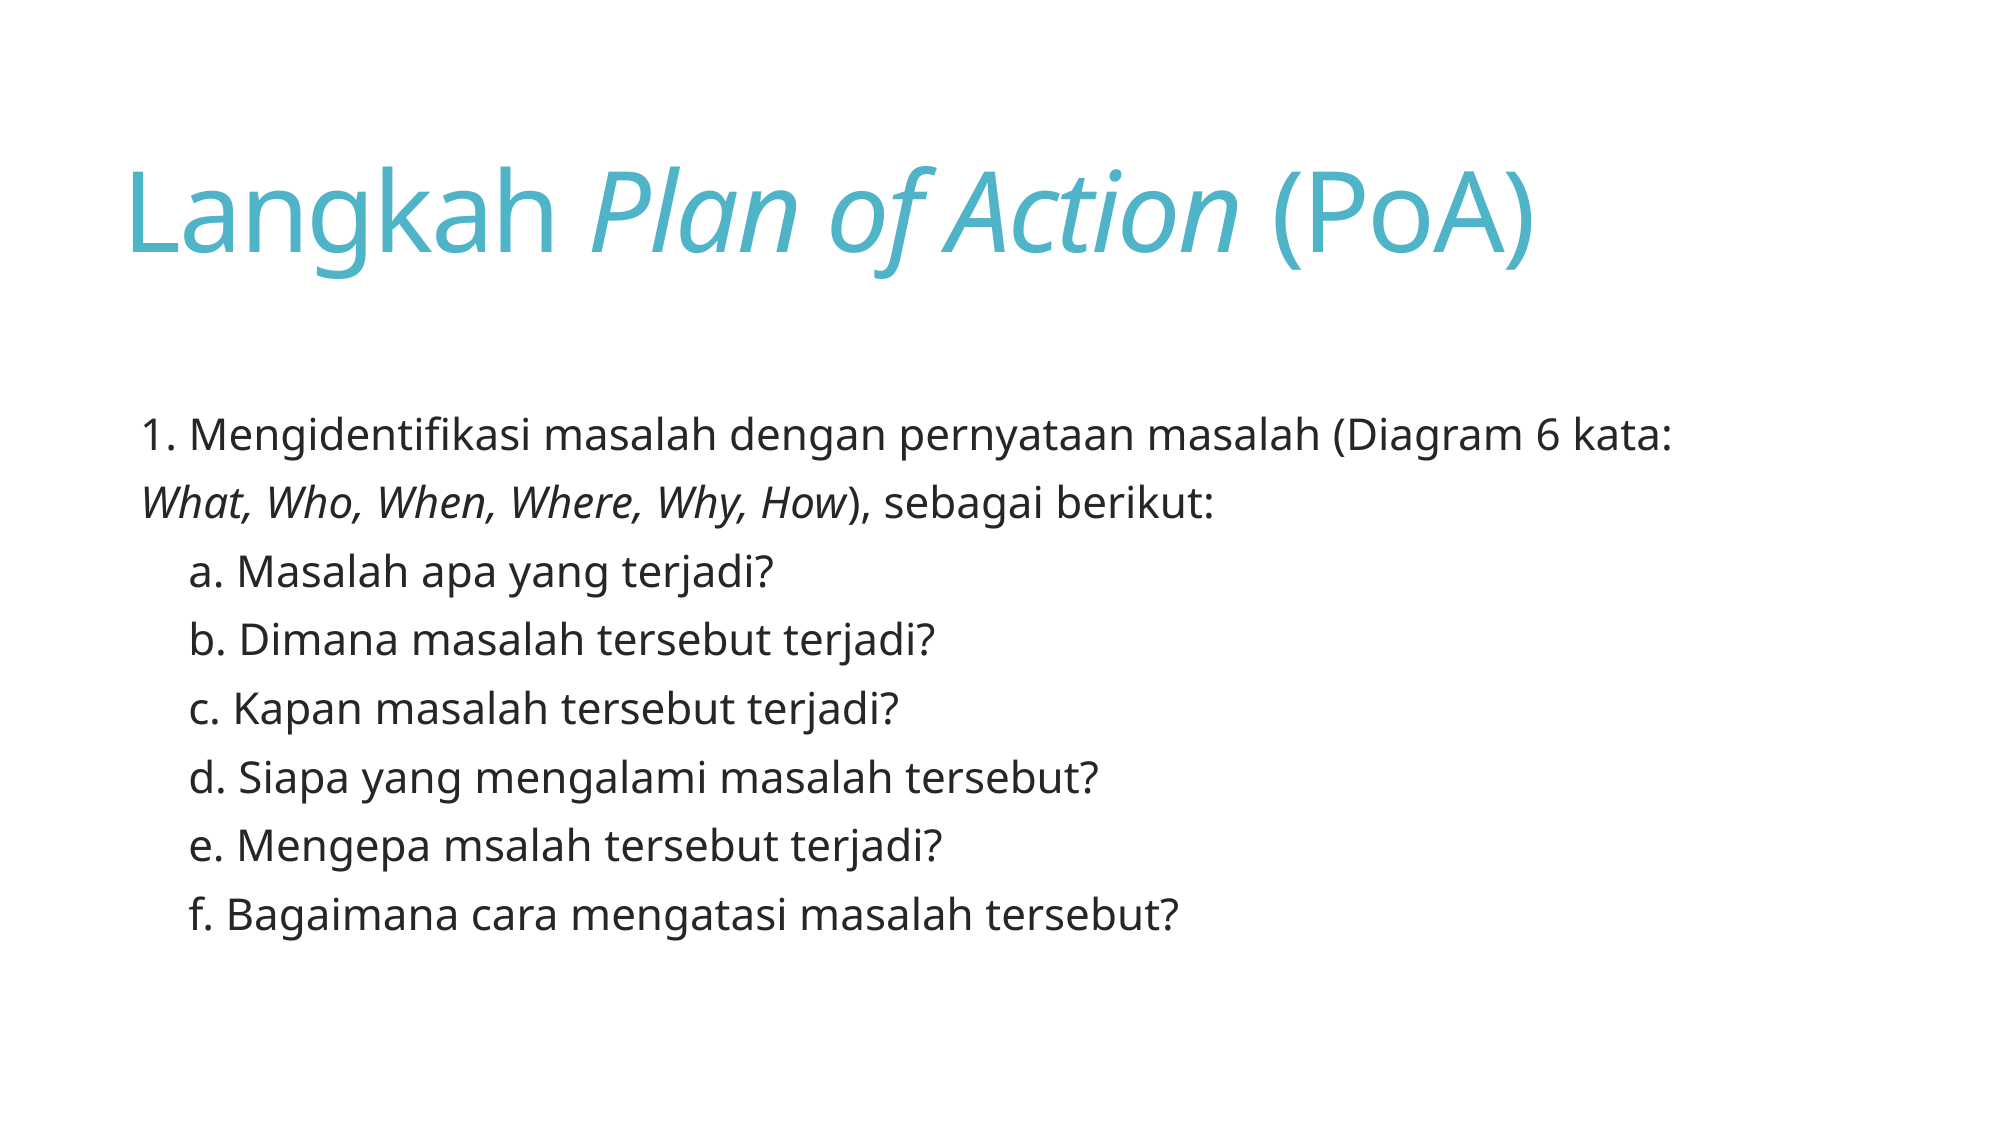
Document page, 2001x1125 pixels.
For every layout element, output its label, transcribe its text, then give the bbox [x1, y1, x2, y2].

list 1. Mengidentifikasi masalah dengan pernyataan masalah (Diagram 6 kata: What, Who, When, Where, Why, How), sebagai berikut: a. Masalah apa yang terjadi? b. Dimana masalah tersebut terjadi? c. Kapan masalah tersebut terjadi? d. Siapa yang mengalami masalah tersebut? e. Mengepa msalah tersebut terjadi? f. Bagaimana cara mengatasi masalah tersebut? [111, 329, 1876, 948]
title Langkah Plan of Action (PoA) [107, 81, 1875, 354]
